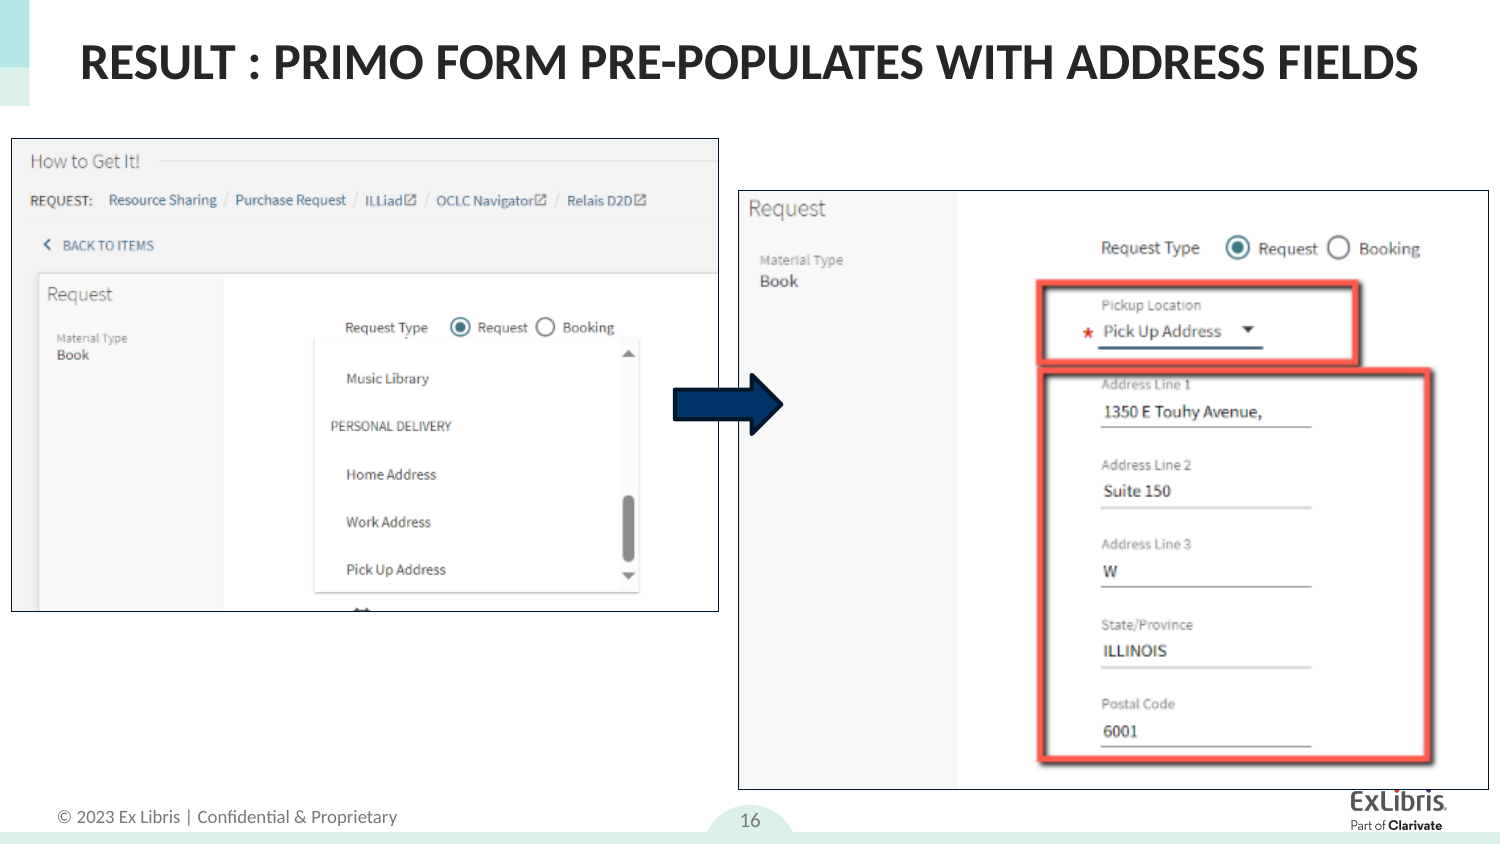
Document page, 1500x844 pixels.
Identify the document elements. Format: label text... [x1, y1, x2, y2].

slide_number 16 [705, 789, 795, 844]
picture [737, 190, 1489, 830]
text_box [724, 387, 732, 422]
title RESULT : PRIMO FORM PRE-POPULATES WITH ADDRESS FIELDS [64, 11, 1447, 107]
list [11, 138, 719, 612]
